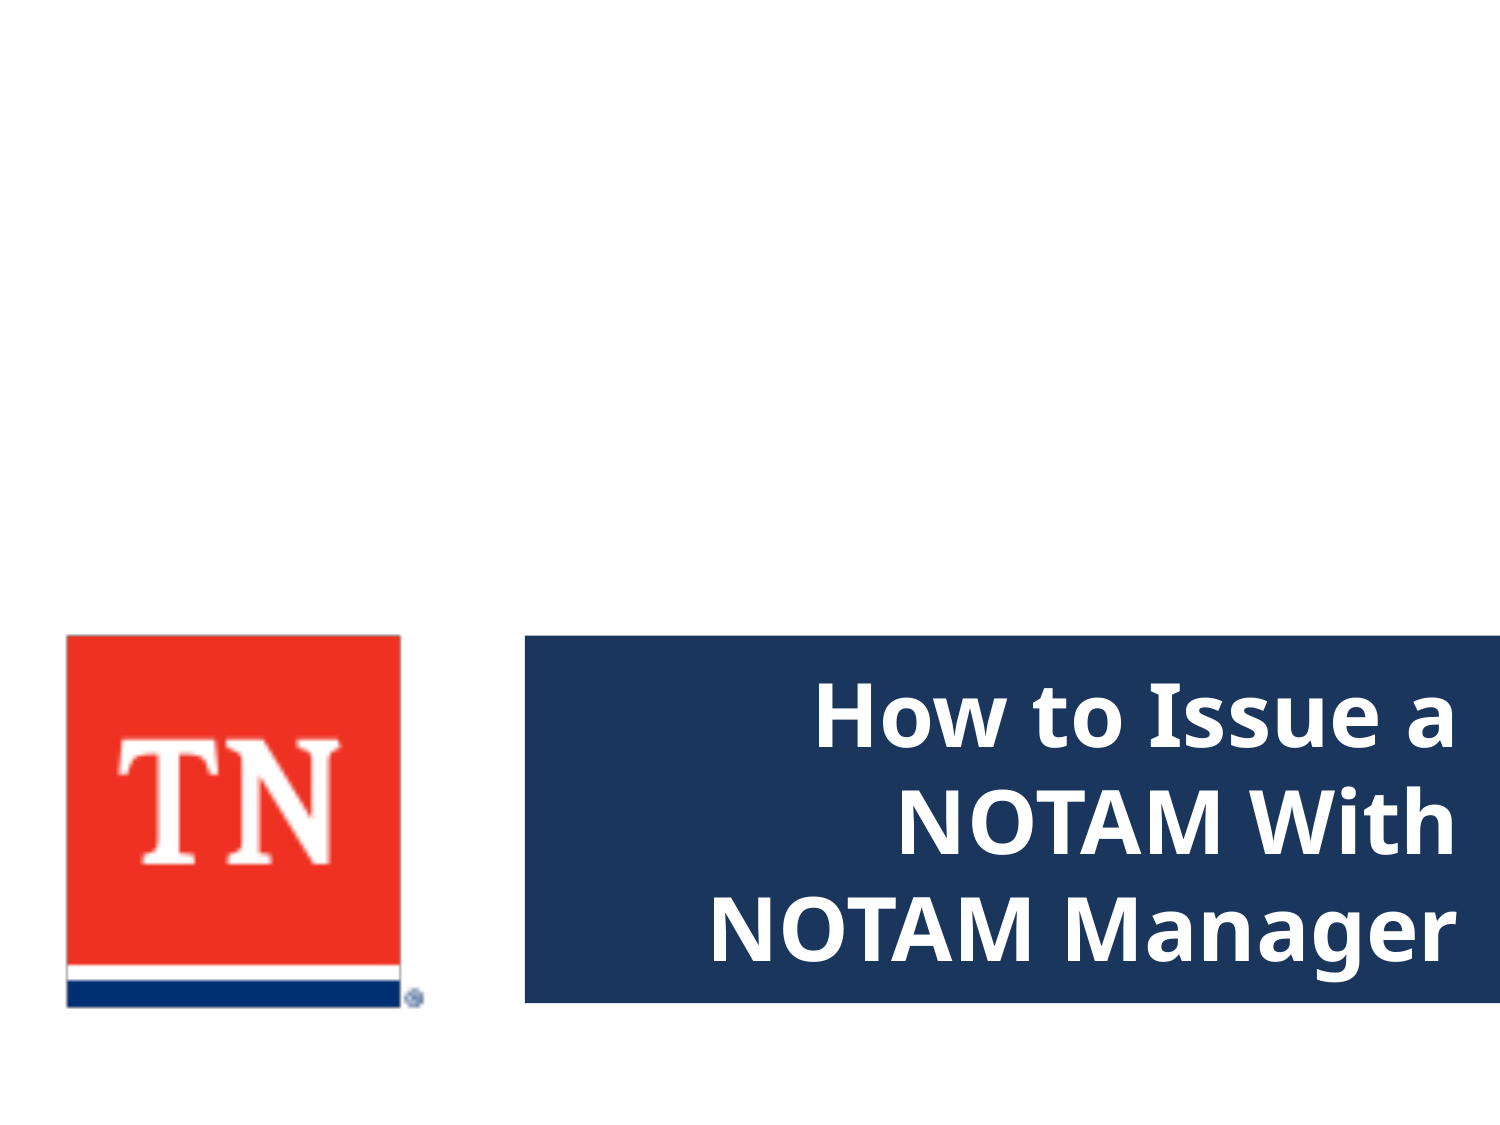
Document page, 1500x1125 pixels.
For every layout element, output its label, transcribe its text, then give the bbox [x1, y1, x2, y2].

title How to Issue a NOTAM With NOTAM Manager [537, 650, 1475, 988]
